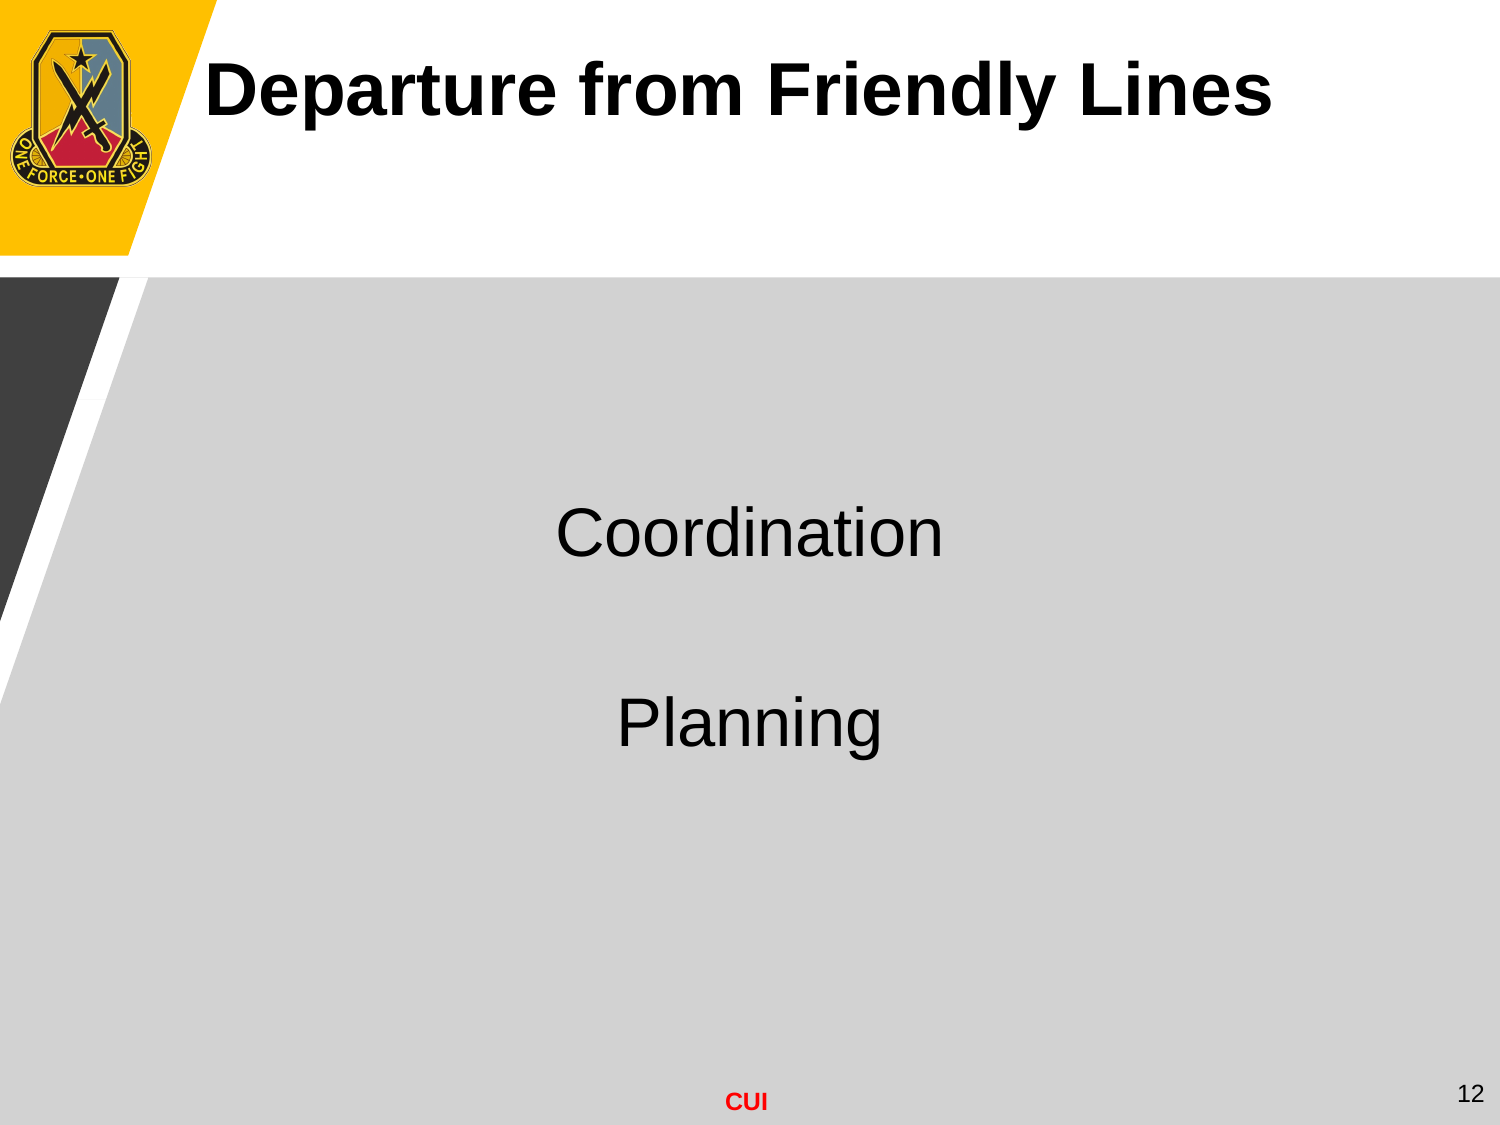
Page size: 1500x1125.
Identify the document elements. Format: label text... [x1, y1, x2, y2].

text_box Departure from Friendly Lines [0, 53, 1500, 138]
picture [10, 30, 152, 53]
text_box Coordination Planning [187, 491, 1313, 777]
slide_number 12 [1162, 1062, 1500, 1123]
picture [10, 138, 152, 187]
